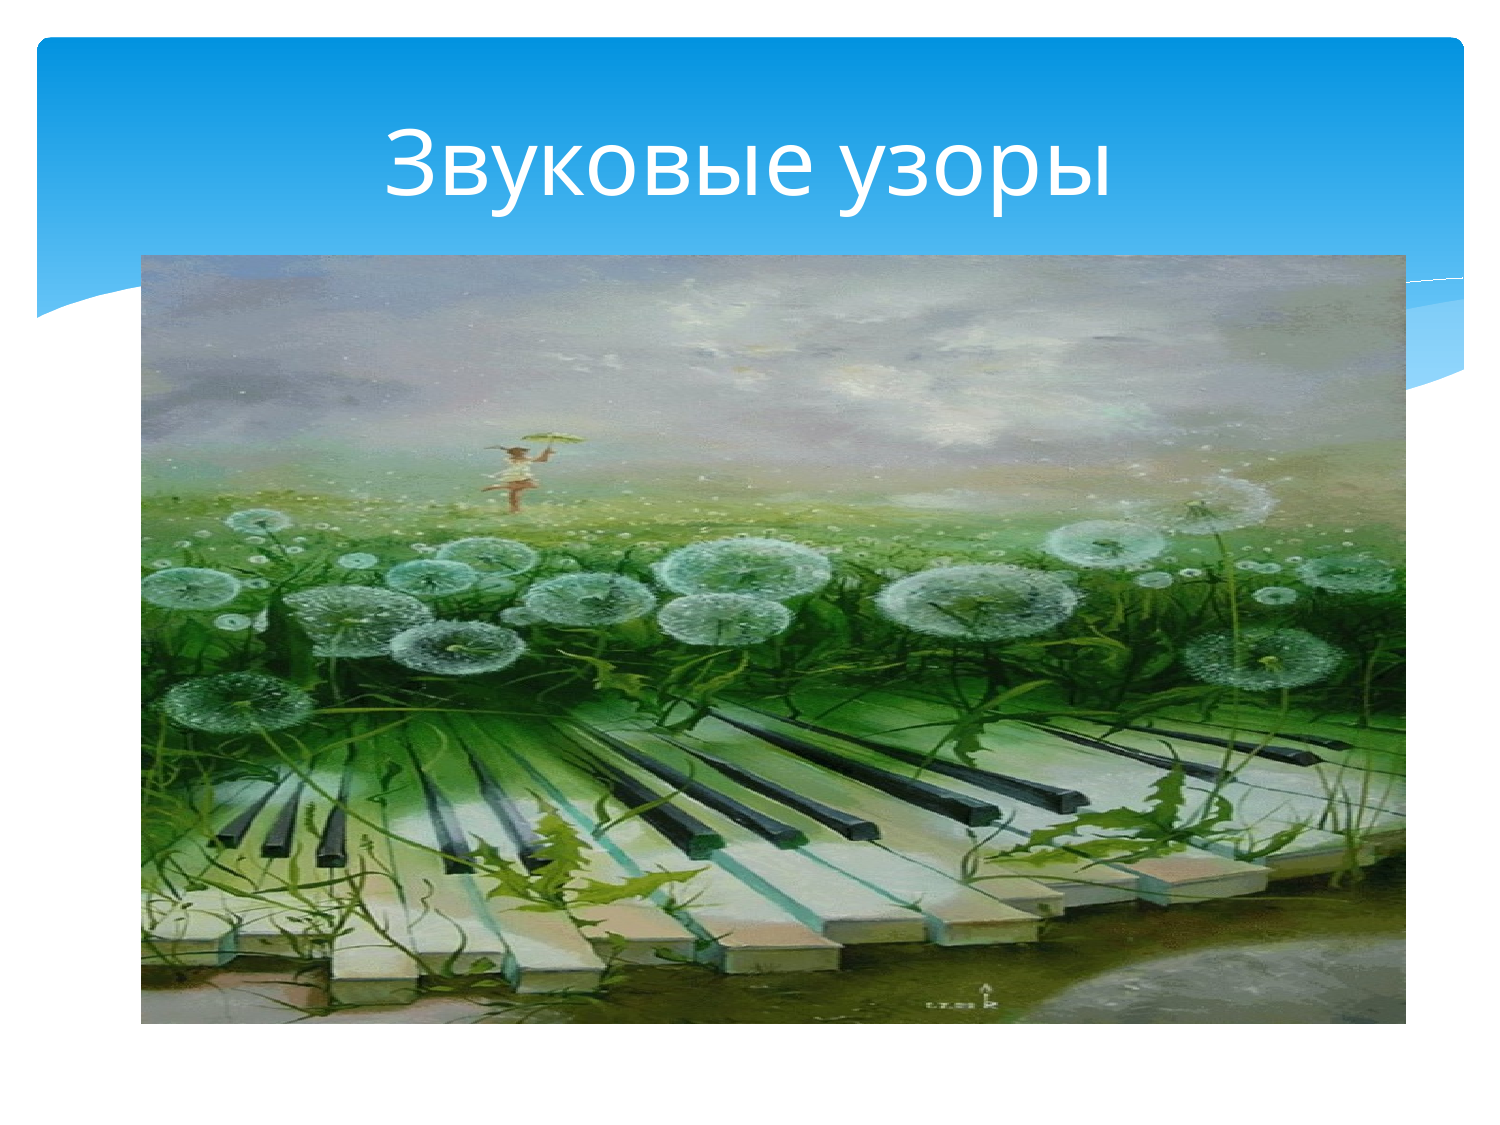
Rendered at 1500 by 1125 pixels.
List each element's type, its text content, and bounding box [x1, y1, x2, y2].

picture [141, 255, 1406, 1024]
title Звуковые узоры [75, 55, 1425, 261]
